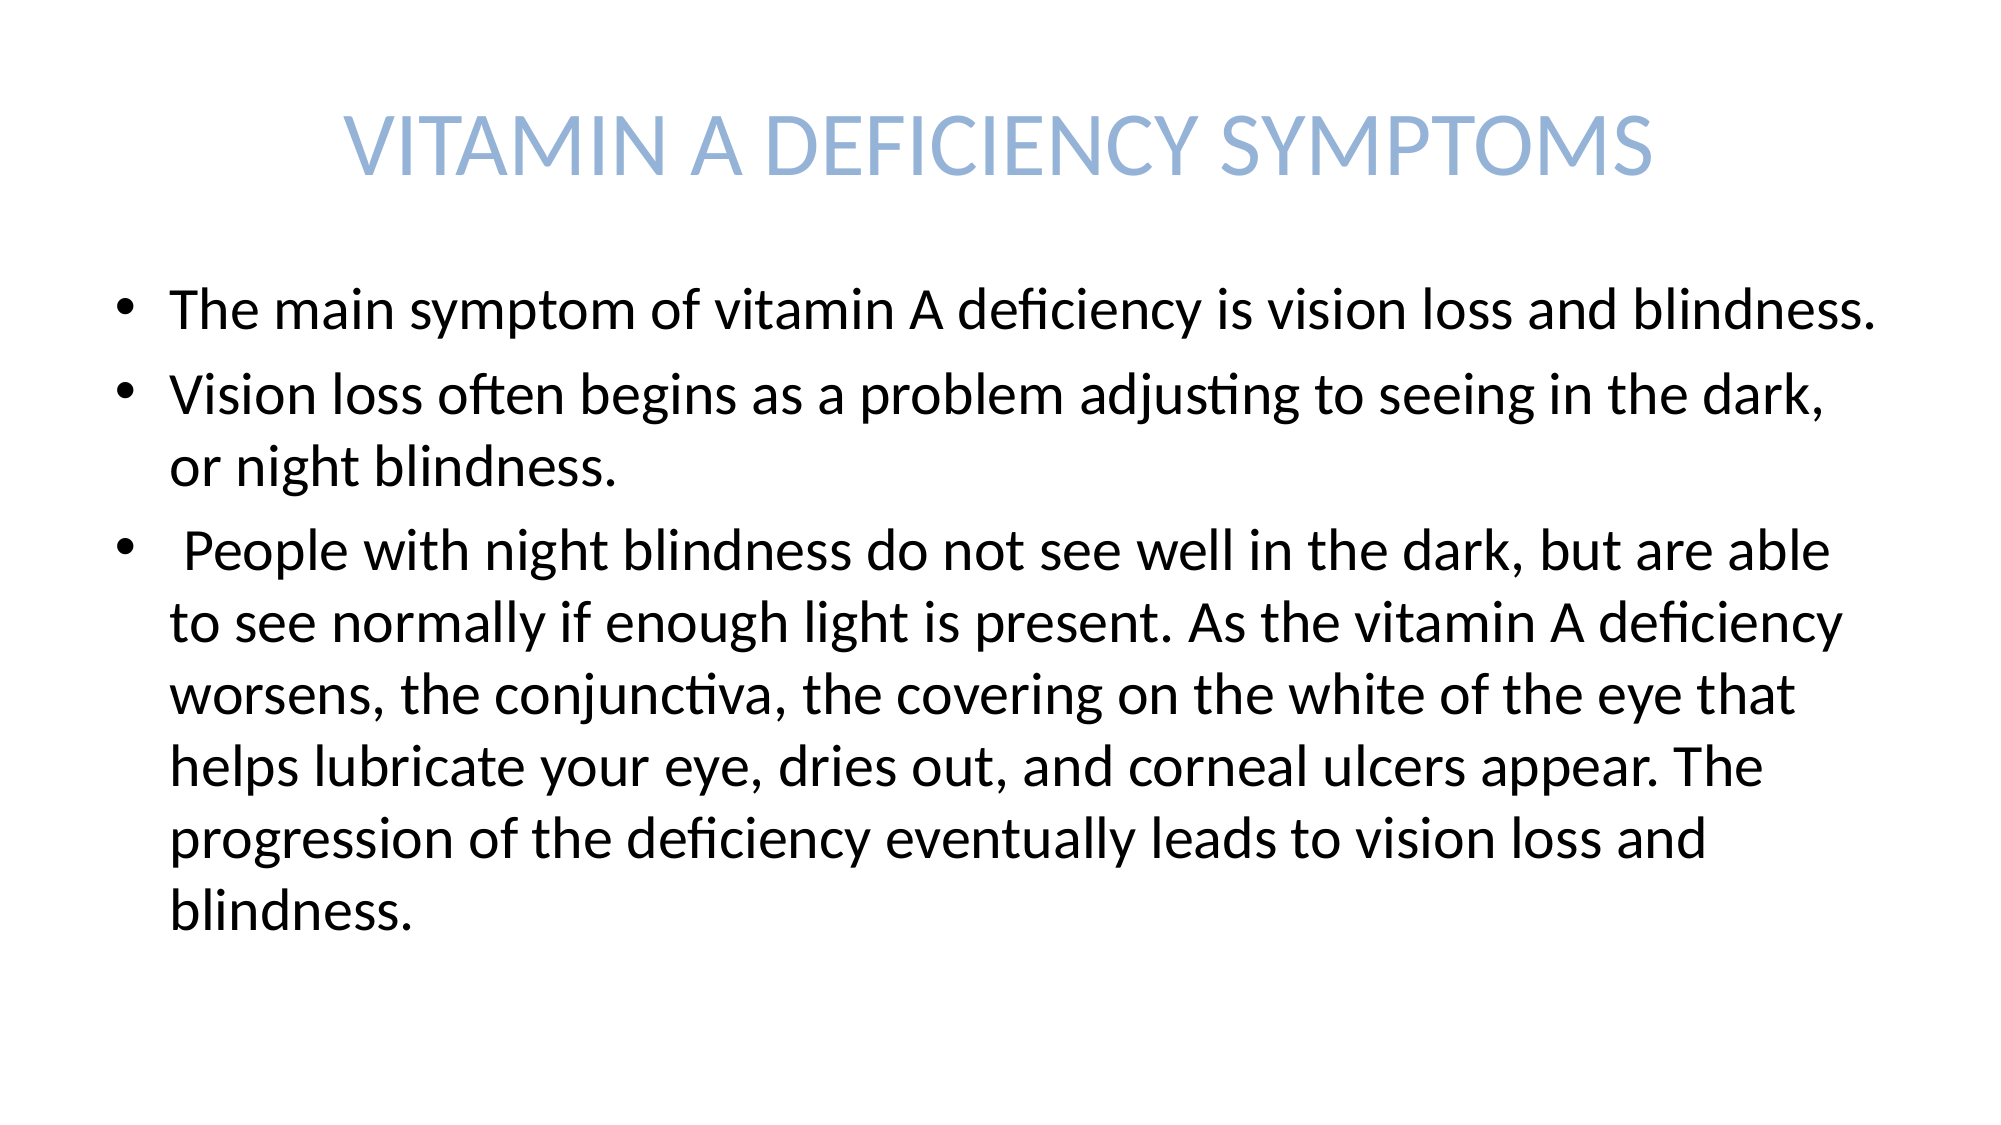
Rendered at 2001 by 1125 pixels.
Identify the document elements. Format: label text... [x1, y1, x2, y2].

list The main symptom of vitamin A deficiency is vision loss and blindness. Vision loss often begins as a problem adjusting to seeing in the dark, or night blindness. People with night blindness do not see well in the dark, but are able to see normally if enough light is present. As the vitamin A deficiency worsens, the conjunctiva, the covering on the white of the eye that helps lubricate your eye, dries out, and corneal ulcers appear. The progression of the deficiency eventually leads to vision loss and blindness. [99, 262, 1900, 1005]
title VITAMIN A DEFICIENCY SYMPTOMS [99, 45, 1900, 233]
